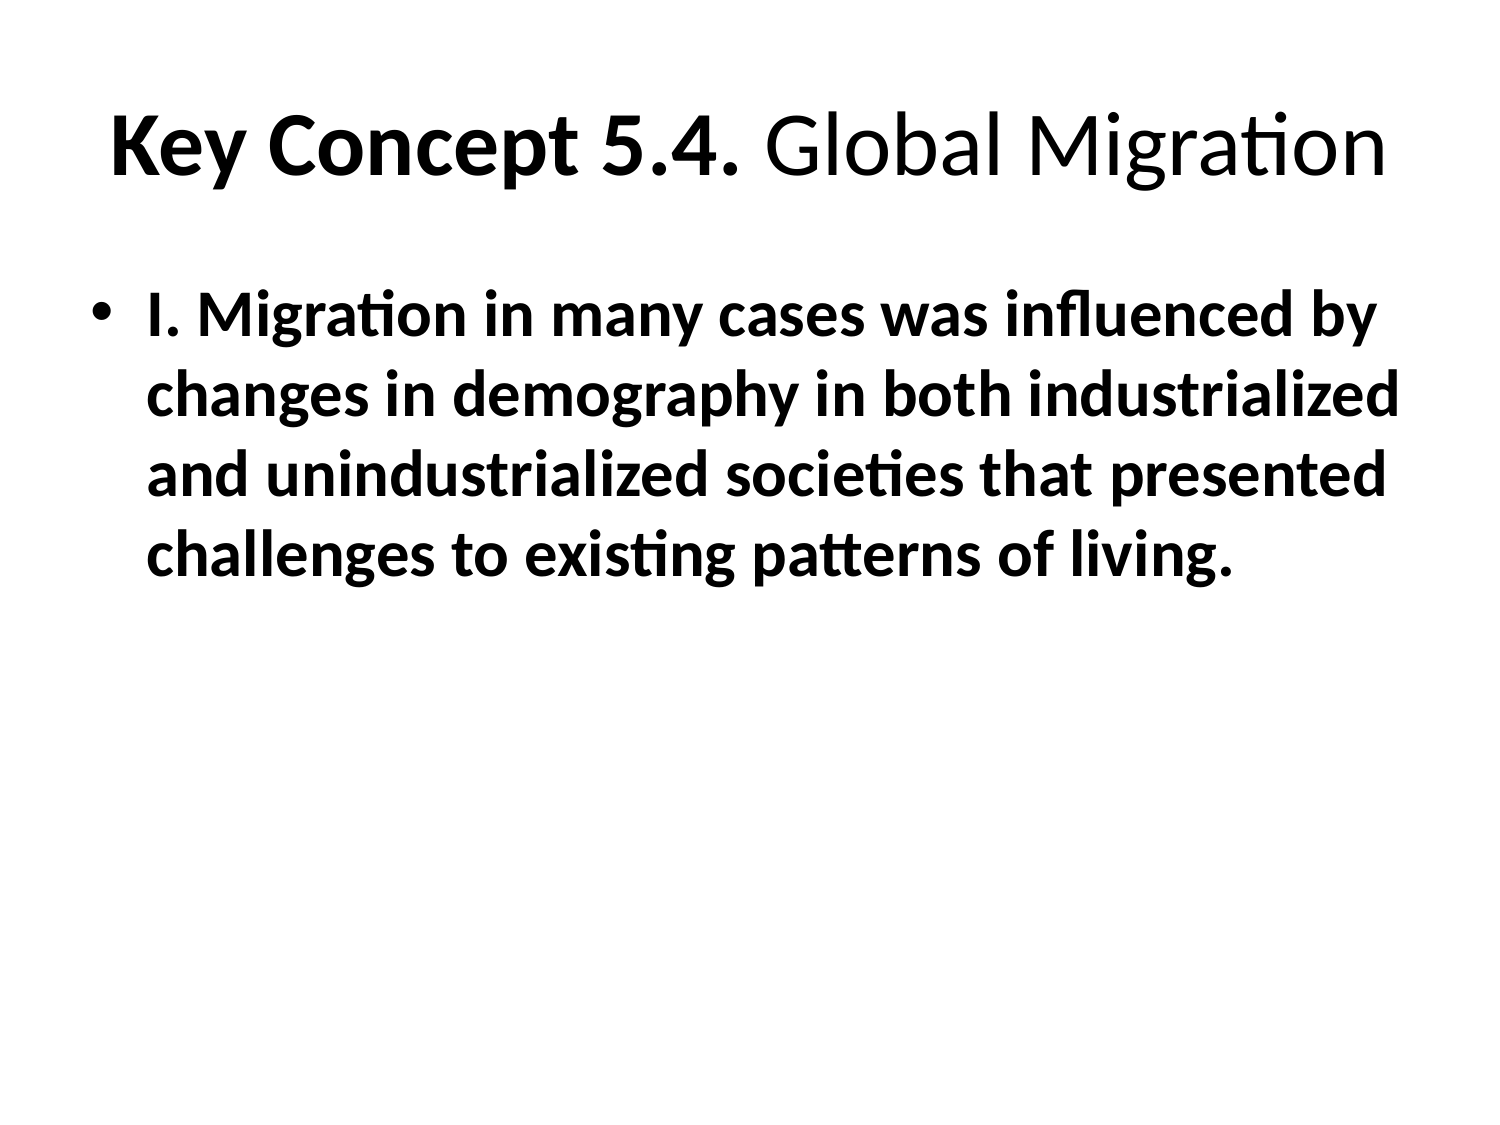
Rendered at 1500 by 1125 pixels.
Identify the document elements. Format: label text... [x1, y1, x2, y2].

list I. Migration in many cases was influenced by changes in demography in both industrialized and unindustrialized societies that presented challenges to existing patterns of living. [75, 262, 1425, 1005]
title Key Concept 5.4. Global Migration [75, 45, 1425, 233]
